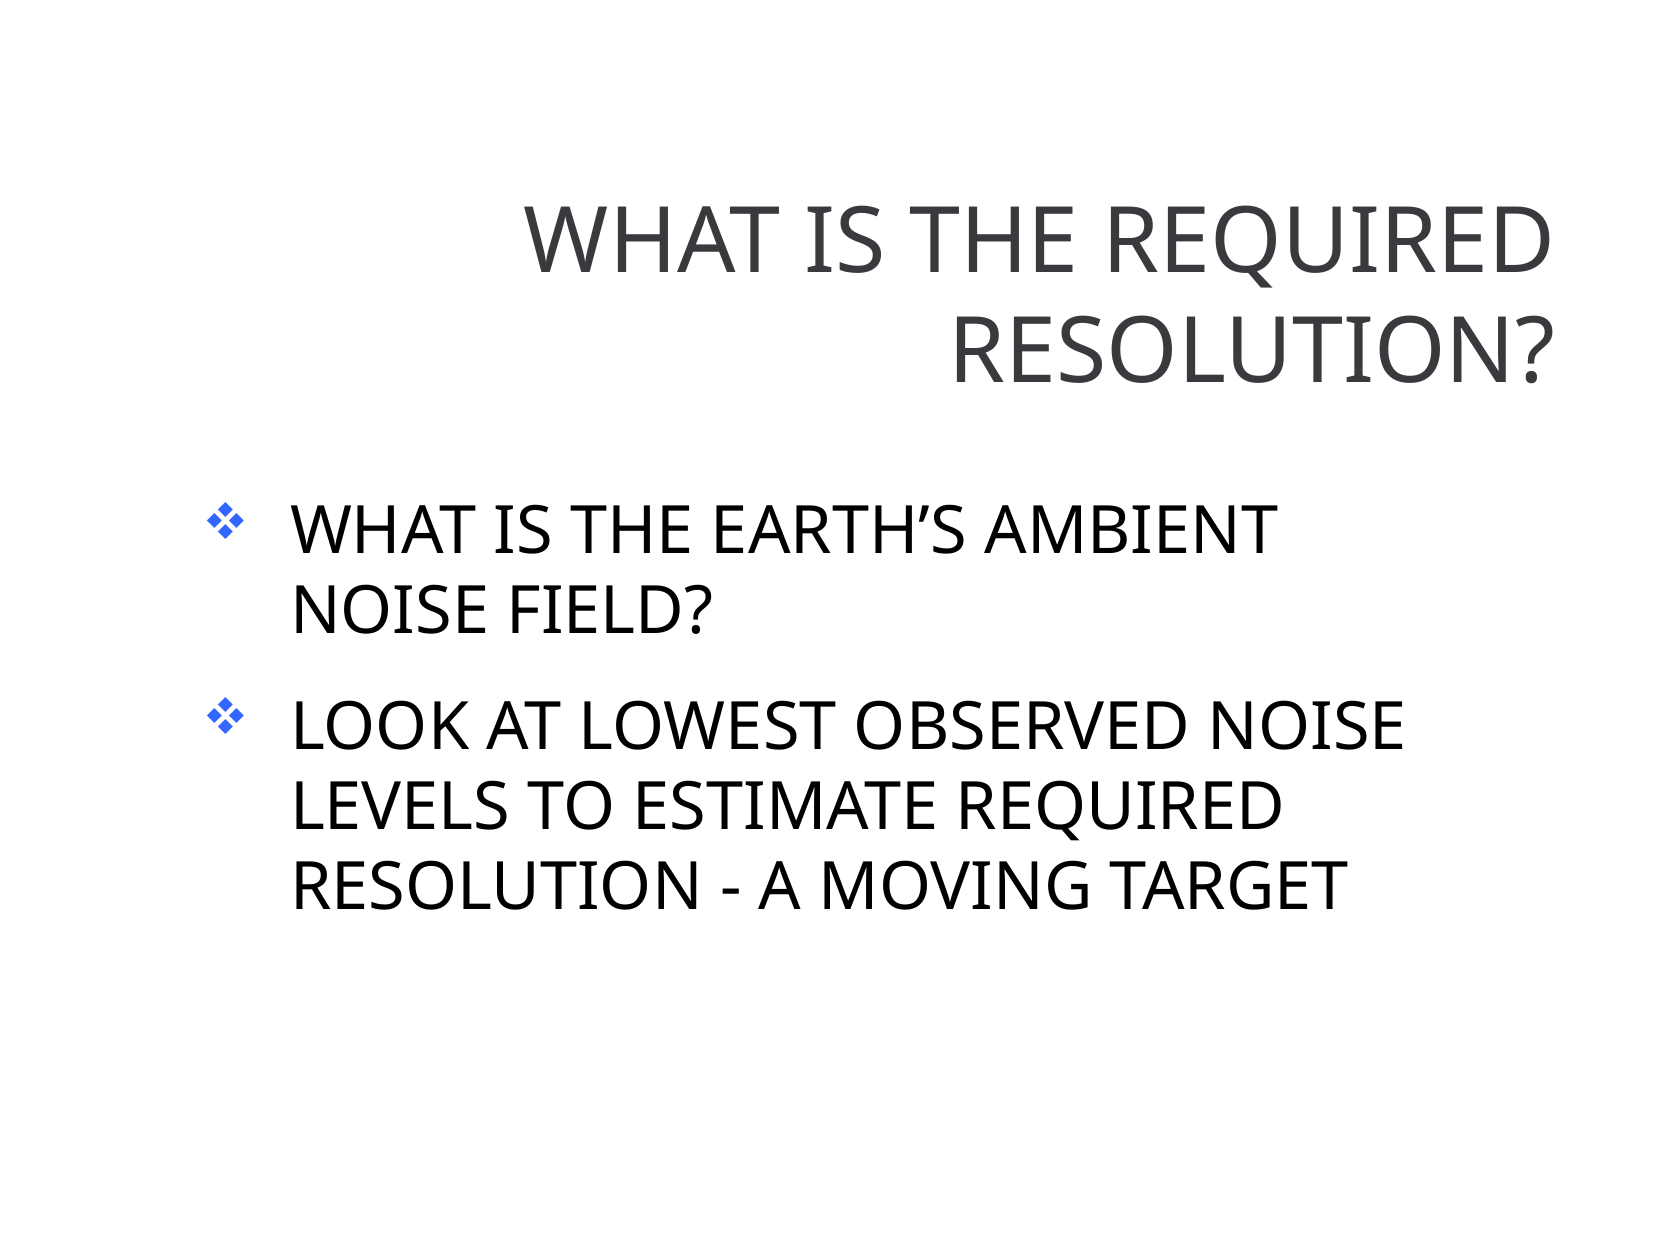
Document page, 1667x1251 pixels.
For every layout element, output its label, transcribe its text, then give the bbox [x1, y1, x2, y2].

list WHAT IS THE EARTH’S AMBIENT NOISE FIELD? LOOK AT LOWEST OBSERVED NOISE LEVELS TO ESTIMATE REQUIRED RESOLUTION - A MOVING TARGET [161, 399, 1505, 1126]
title WHAT IS THE REQUIRED RESOLUTION? [145, 180, 1572, 401]
